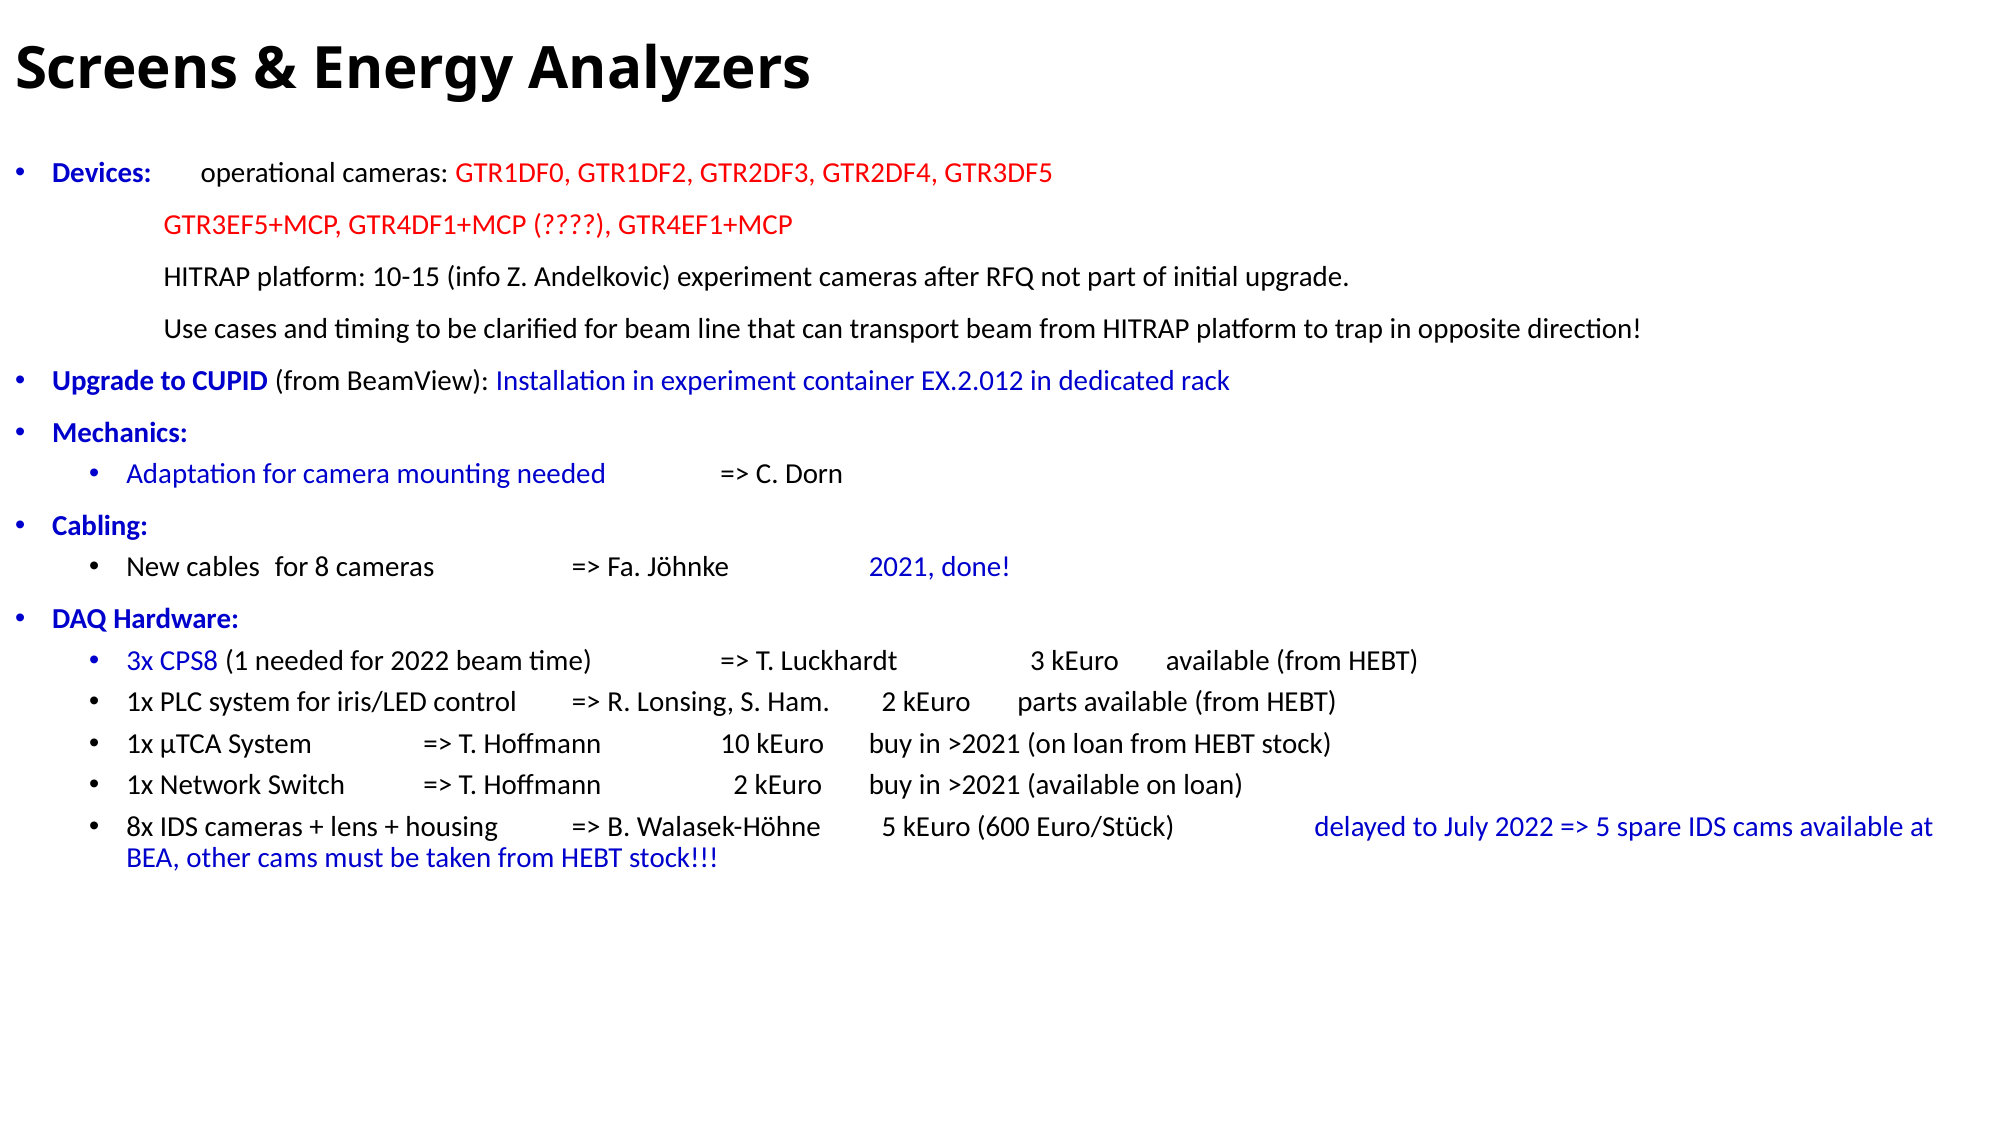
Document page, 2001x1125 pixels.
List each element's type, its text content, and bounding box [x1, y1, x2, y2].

list Devices: operational cameras: GTR1DF0, GTR1DF2, GTR2DF3, GTR2DF4, GTR3DF5 GTR3EF5+MCP, GTR4DF1+MCP (????), GTR4EF1+MCP HITRAP platform: 10-15 (info Z. Andelkovic) experiment cameras after RFQ not part of initial upgrade. Use cases and timing to be clarified for beam line that can transport beam from HITRAP platform to trap in opposite direction! Upgrade to CUPID (from BeamView): Installation in experiment container EX.2.012 in dedicated rack Mechanics: Adaptation for camera mounting needed => C. Dorn Cabling: New cables for 8 cameras => Fa. Jöhnke 2021, done! DAQ Hardware: 3x CPS8 (1 needed for 2022 beam time) => T. Luckhardt 3 kEuro available (from HEBT) 1x PLC system for iris/LED control => R. Lonsing, S. Ham. 2 kEuro parts available (from HEBT) 1x µTCA System => T. Hoffmann 10 kEuro buy in >2021 (on loan from HEBT stock) 1x Network Switch => T. Hoffmann 2 kEuro buy in >2021 (available on loan) 8x IDS cameras + lens + housing => B. Walasek-Höhne 5 kEuro (600 Euro/Stück) delayed to July 2022 => 5 spare IDS cams available at BEA, other cams must be taken from HEBT stock!!! [0, 150, 2000, 902]
title Screens & Energy Analyzers [0, 0, 2000, 139]
